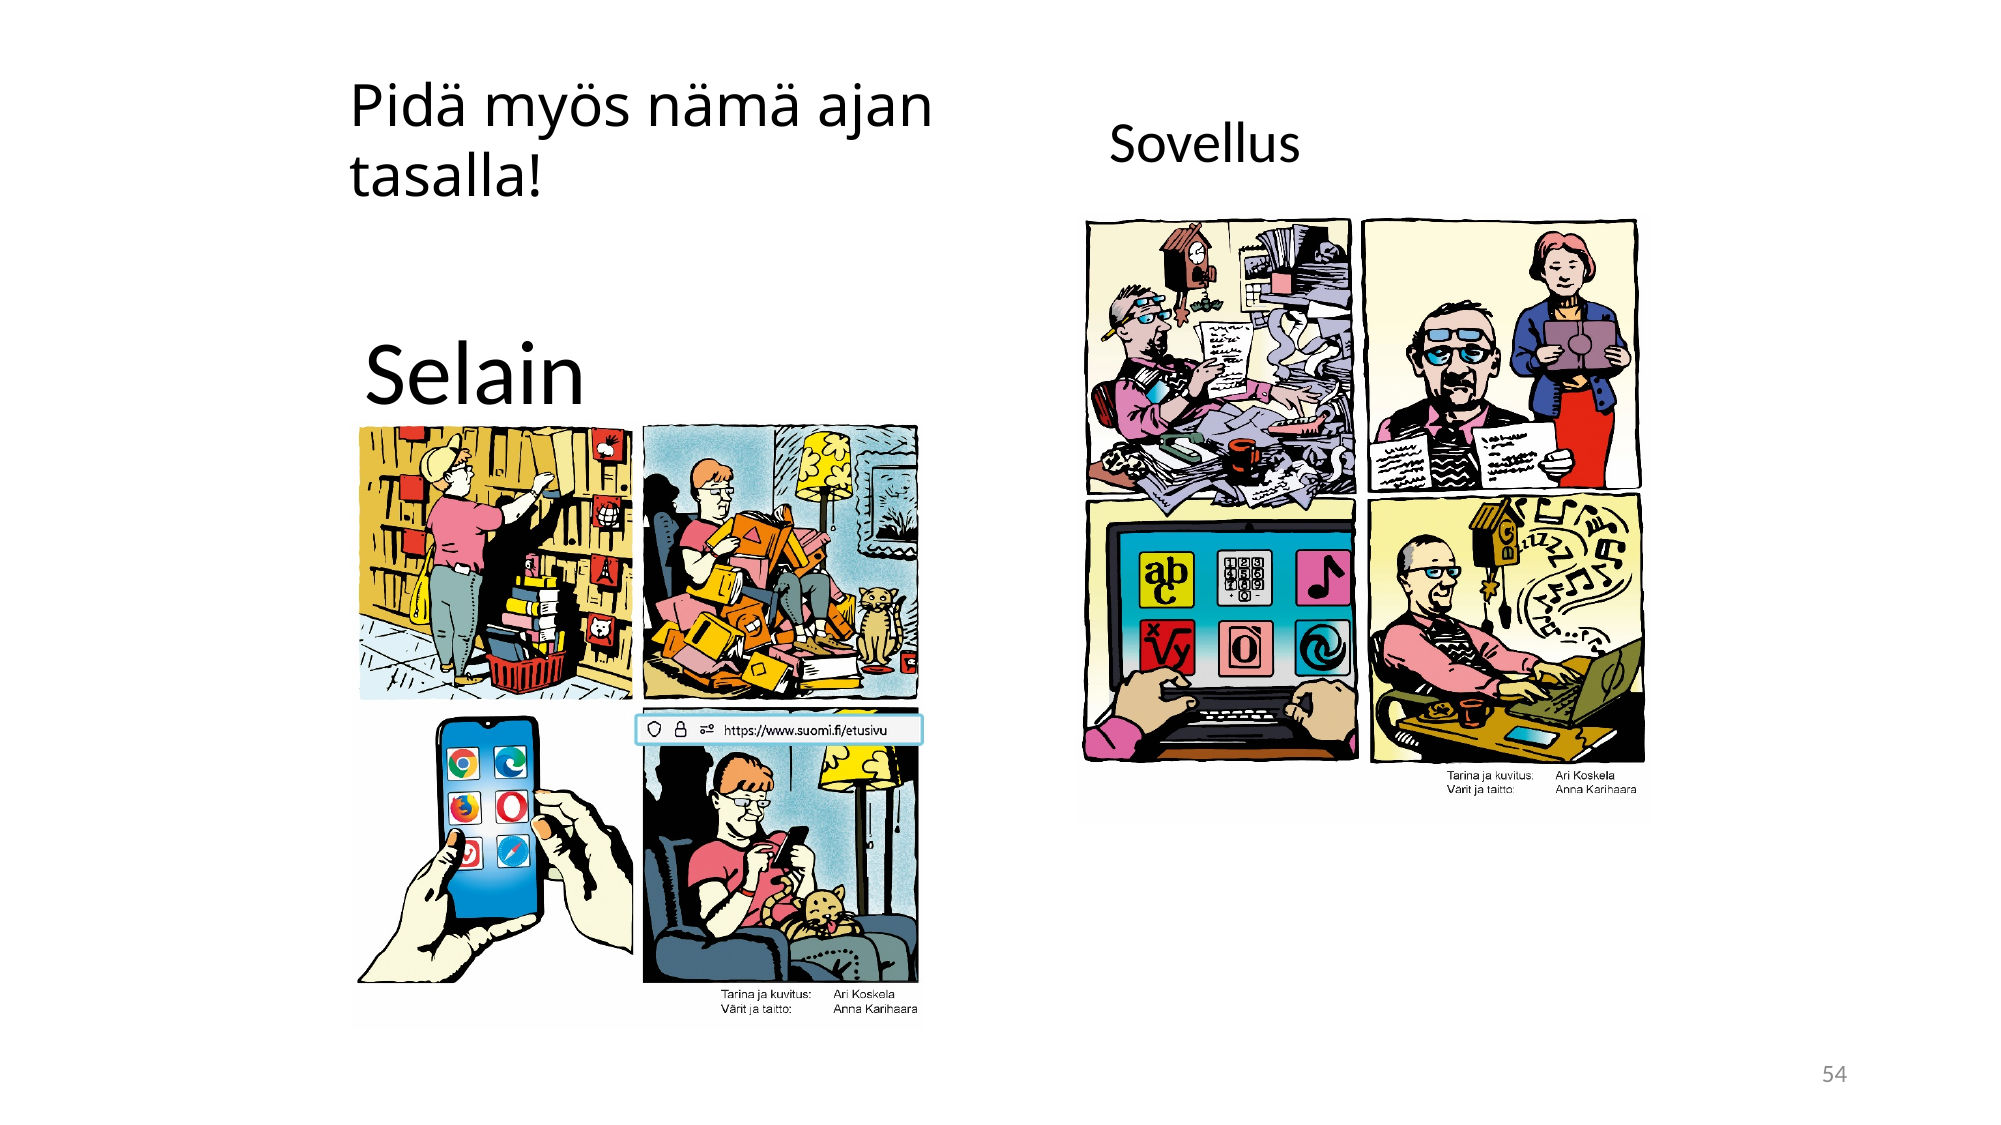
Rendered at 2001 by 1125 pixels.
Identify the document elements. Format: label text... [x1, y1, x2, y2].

text_box Sovellus [1109, 104, 1683, 252]
text_box Pidä myös nämä ajan tasalla! [349, 68, 943, 216]
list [351, 420, 925, 1030]
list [1075, 212, 1651, 825]
title Selain [349, 301, 923, 449]
slide_number 54 [1412, 1042, 1863, 1103]
